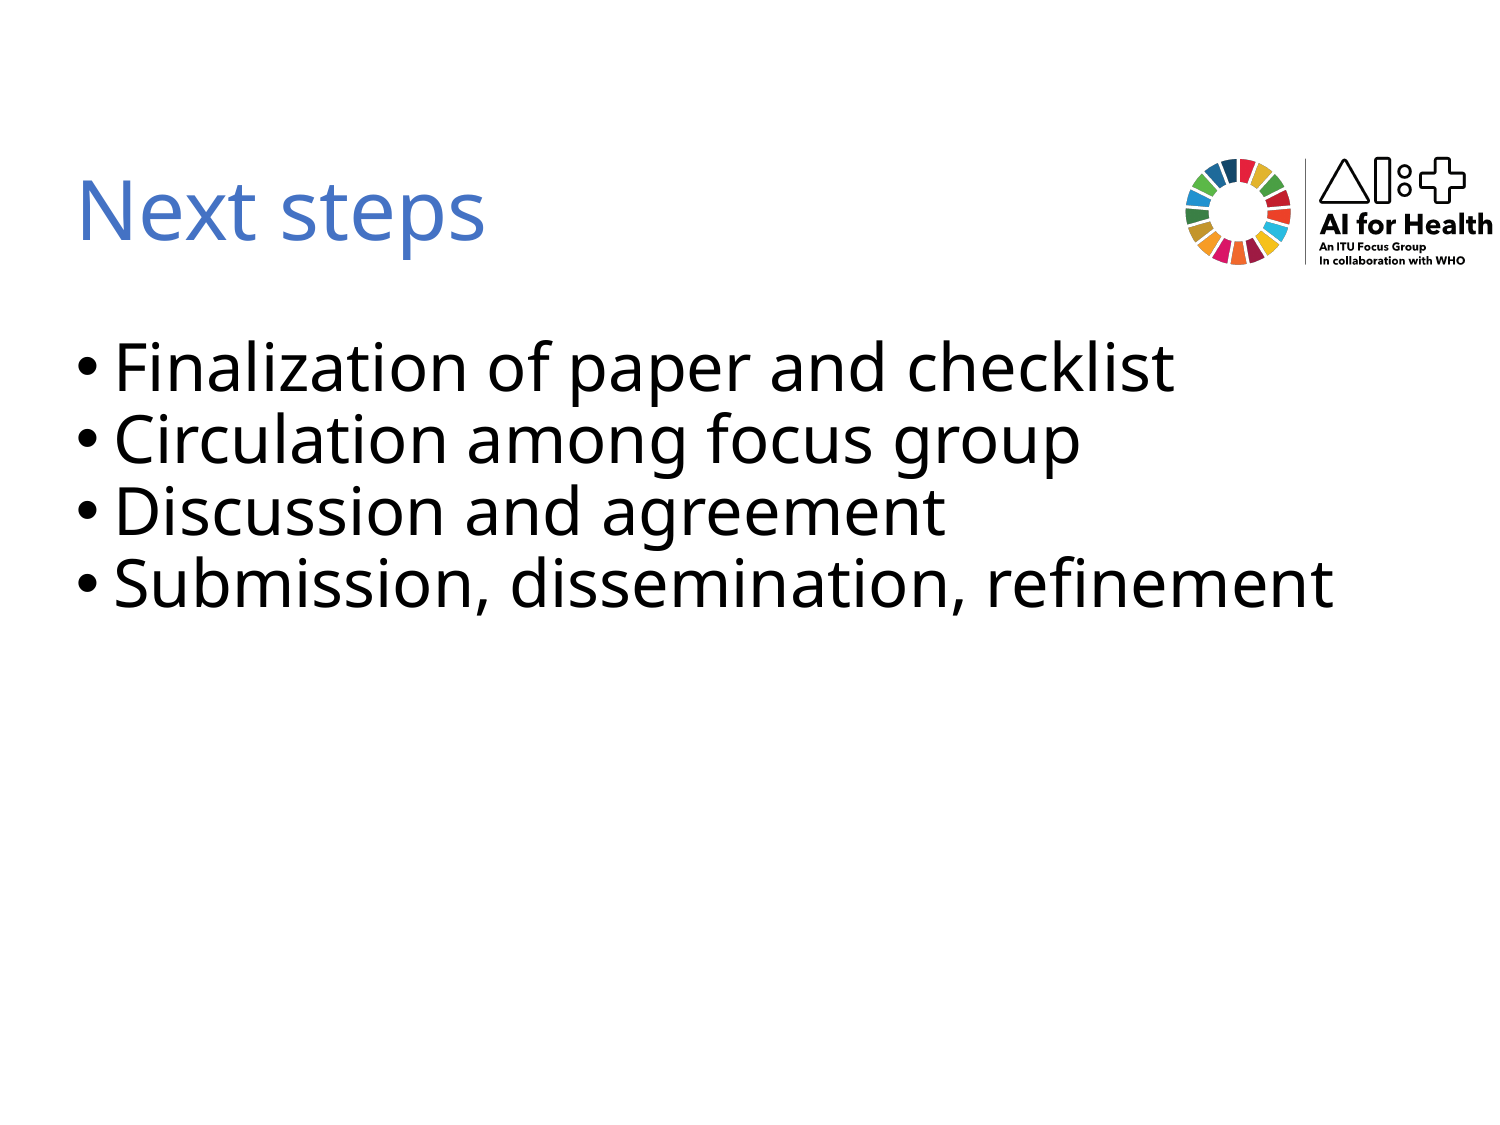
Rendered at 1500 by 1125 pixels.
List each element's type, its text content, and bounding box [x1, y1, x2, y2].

title Next steps [60, 132, 1500, 296]
picture [1179, 140, 1500, 279]
text_box Finalization of paper and checklist Circulation among focus group Discussion and agreement Submission, dissemination, refinement [60, 326, 1421, 985]
